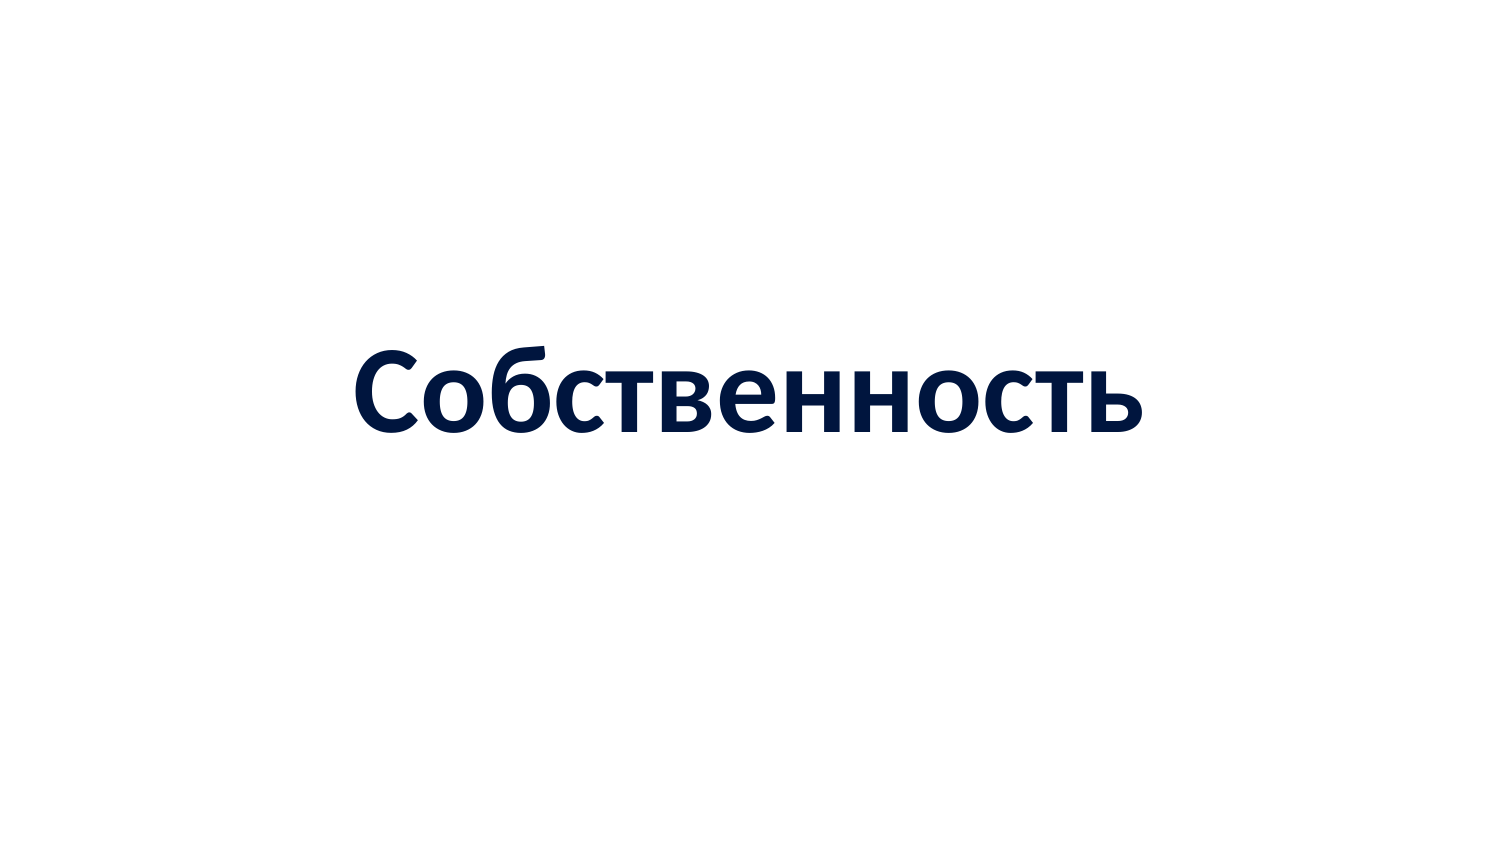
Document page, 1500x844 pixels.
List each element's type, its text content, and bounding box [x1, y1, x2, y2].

title Собственность [112, 291, 1388, 473]
